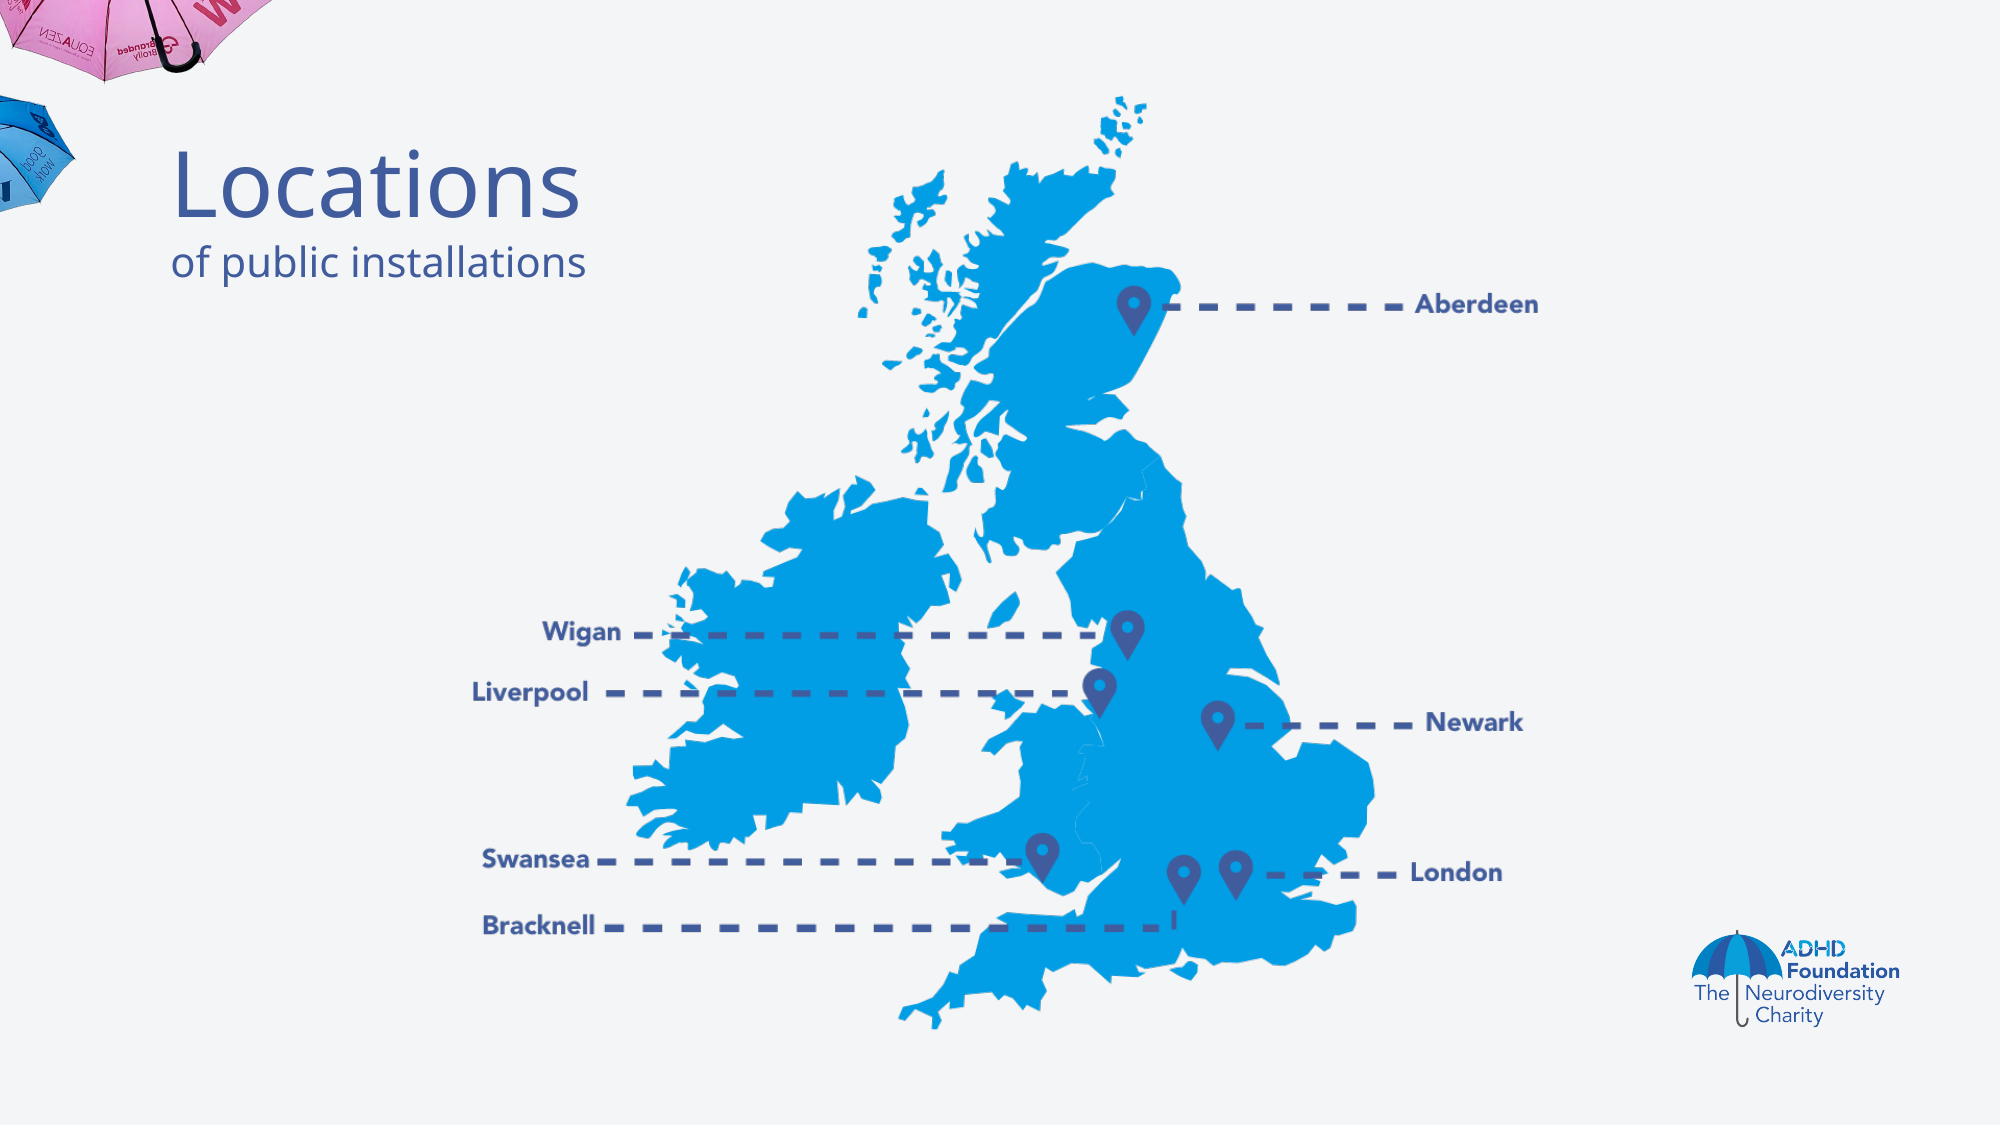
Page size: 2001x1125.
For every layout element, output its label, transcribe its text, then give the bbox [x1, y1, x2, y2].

picture [437, 0, 1563, 1125]
picture [0, 0, 315, 504]
text_box Locations of public installations [315, 118, 437, 294]
picture [1675, 913, 1916, 1044]
